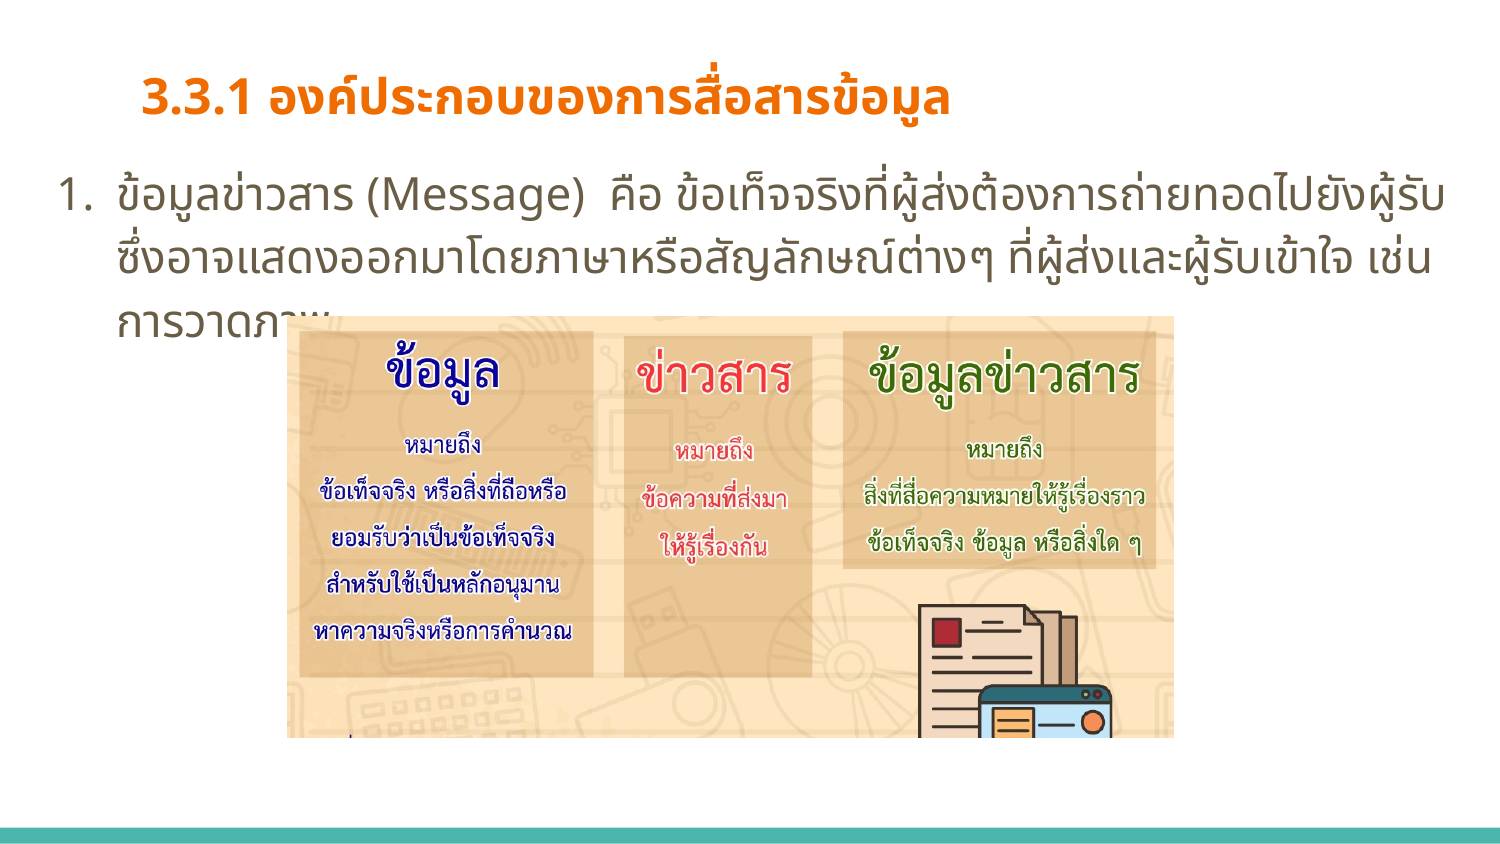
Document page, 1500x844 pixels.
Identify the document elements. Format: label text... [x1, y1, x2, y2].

list ข้อมูลข่าวสาร (Message) คือ ข้อเท็จจริงที่ผู้ส่งต้องการถ่ายทอดไปยังผู้รับ ซึ่งอาจแสดงออกมาโดยภาษาหรือสัญลักษณ์ต่างๆ ที่ผู้ส่งและผู้รับเข้าใจ เช่นการวาดภาพ [26, 141, 1474, 750]
title 3.3.1 องค์ประกอบของการสื่อสารข้อมูล [51, 40, 1449, 125]
picture [287, 316, 1174, 738]
